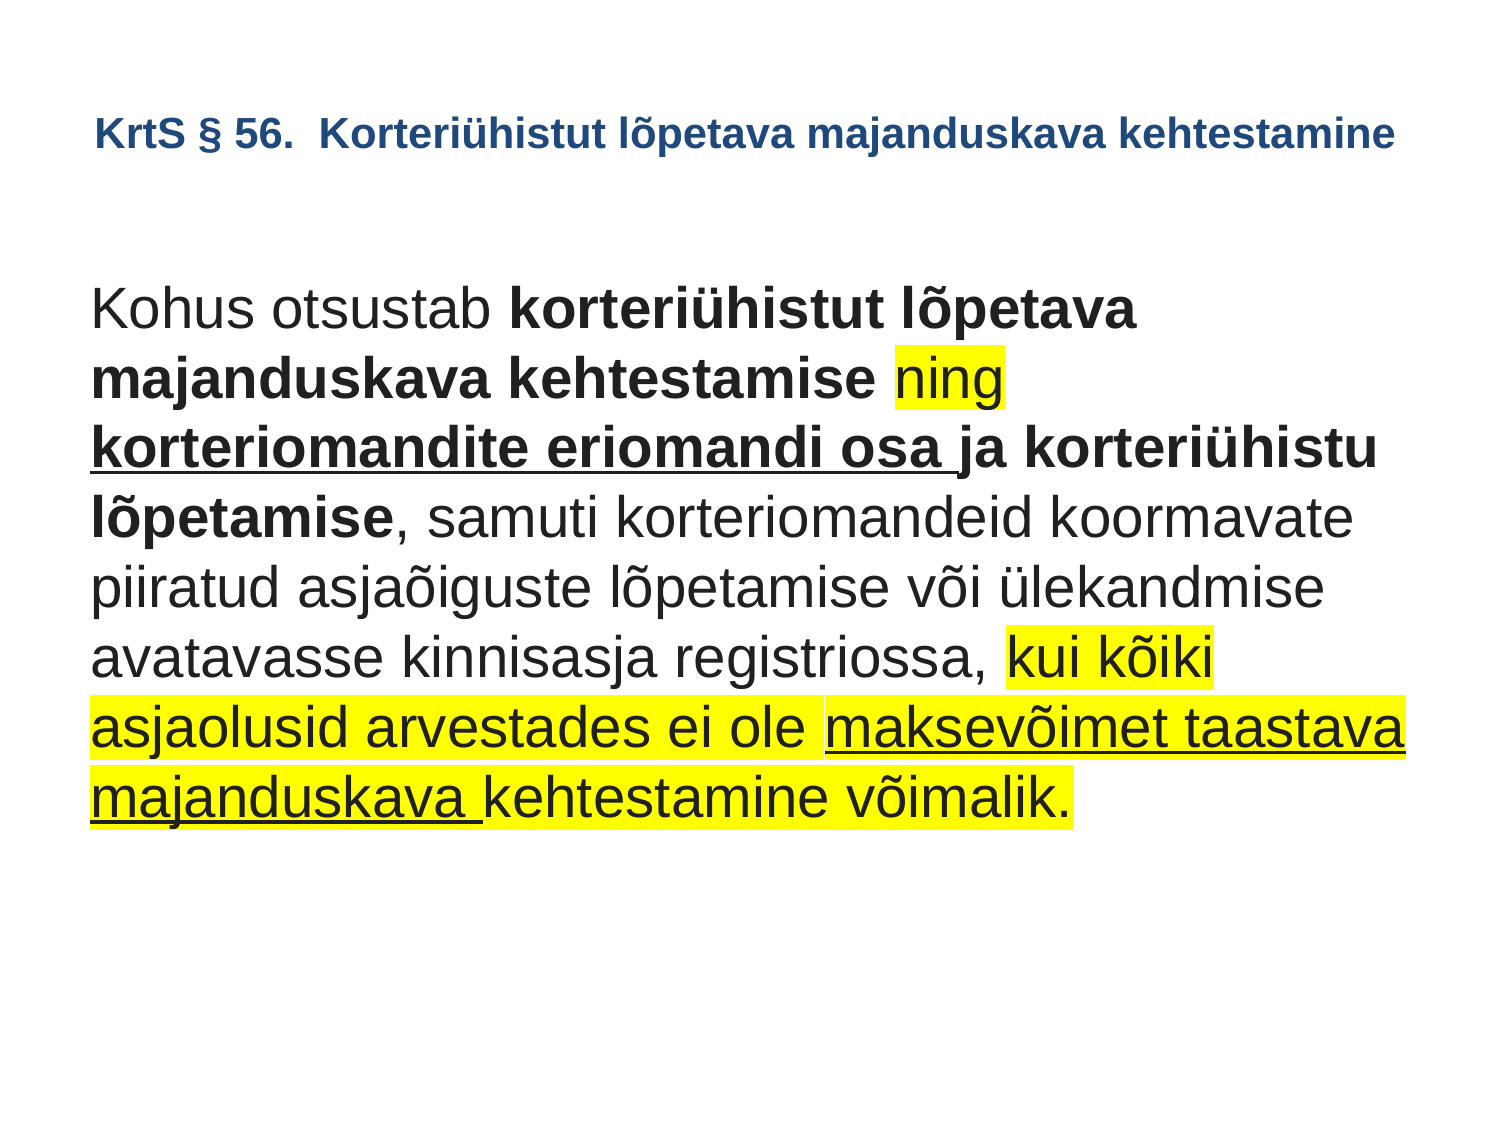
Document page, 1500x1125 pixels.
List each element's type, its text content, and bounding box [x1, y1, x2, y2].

title KrtS § 56. Korteriühistut lõpetava majanduskava kehtestamine [70, 42, 1421, 231]
list Kohus otsustab korteriühistut lõpetava majanduskava kehtestamise ning korteriomandite eriomandi osa ja korteriühistu lõpetamise, samuti korteriomandeid koormavate piiratud asjaõiguste lõpetamise või ülekandmise avatavasse kinnisasja registriossa, kui kõiki asjaolusid arvestades ei ole maksevõimet taastava majanduskava kehtestamine võimalik. [75, 262, 1425, 1005]
